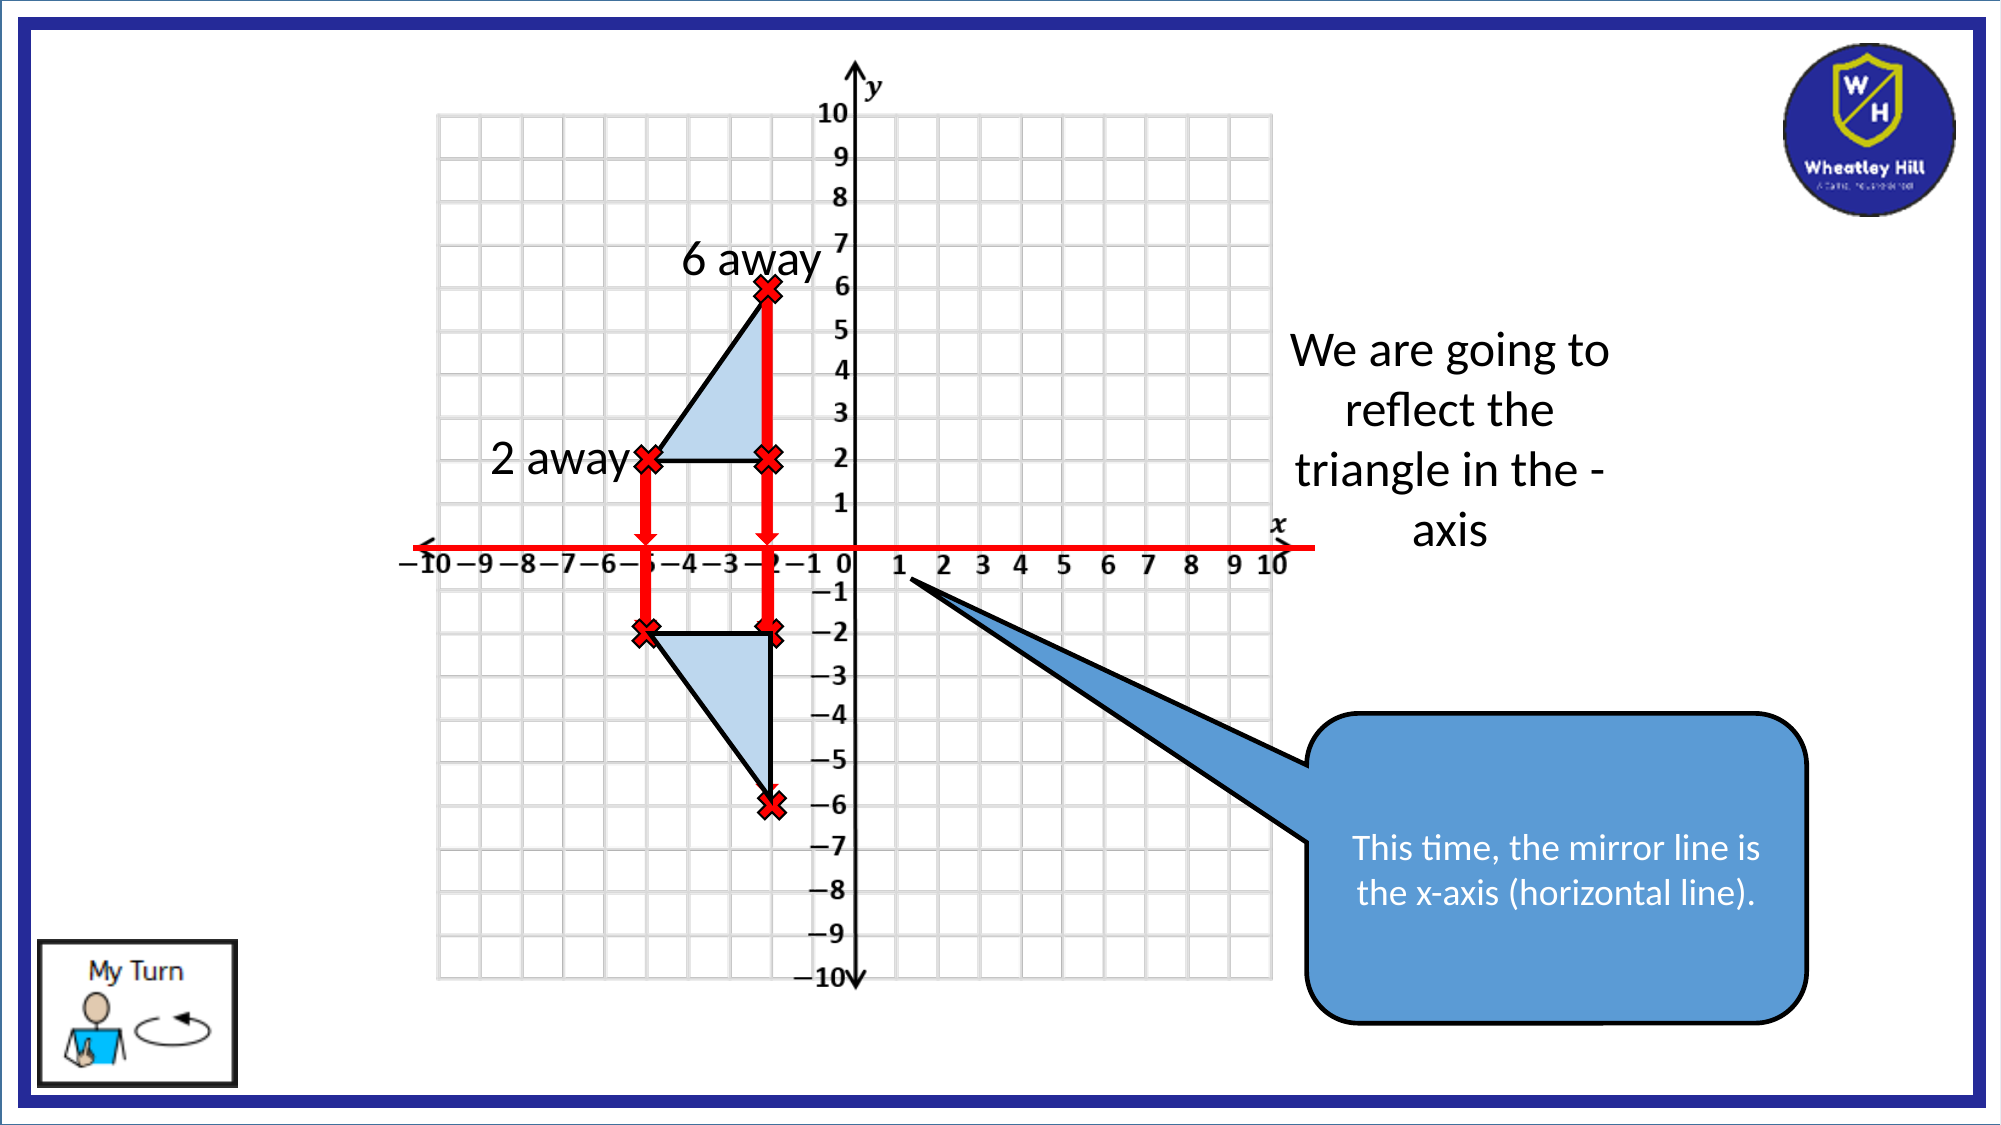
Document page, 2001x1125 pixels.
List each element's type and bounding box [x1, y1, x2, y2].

picture [0, 0, 2001, 1125]
text_box [1315, 712, 1808, 1025]
